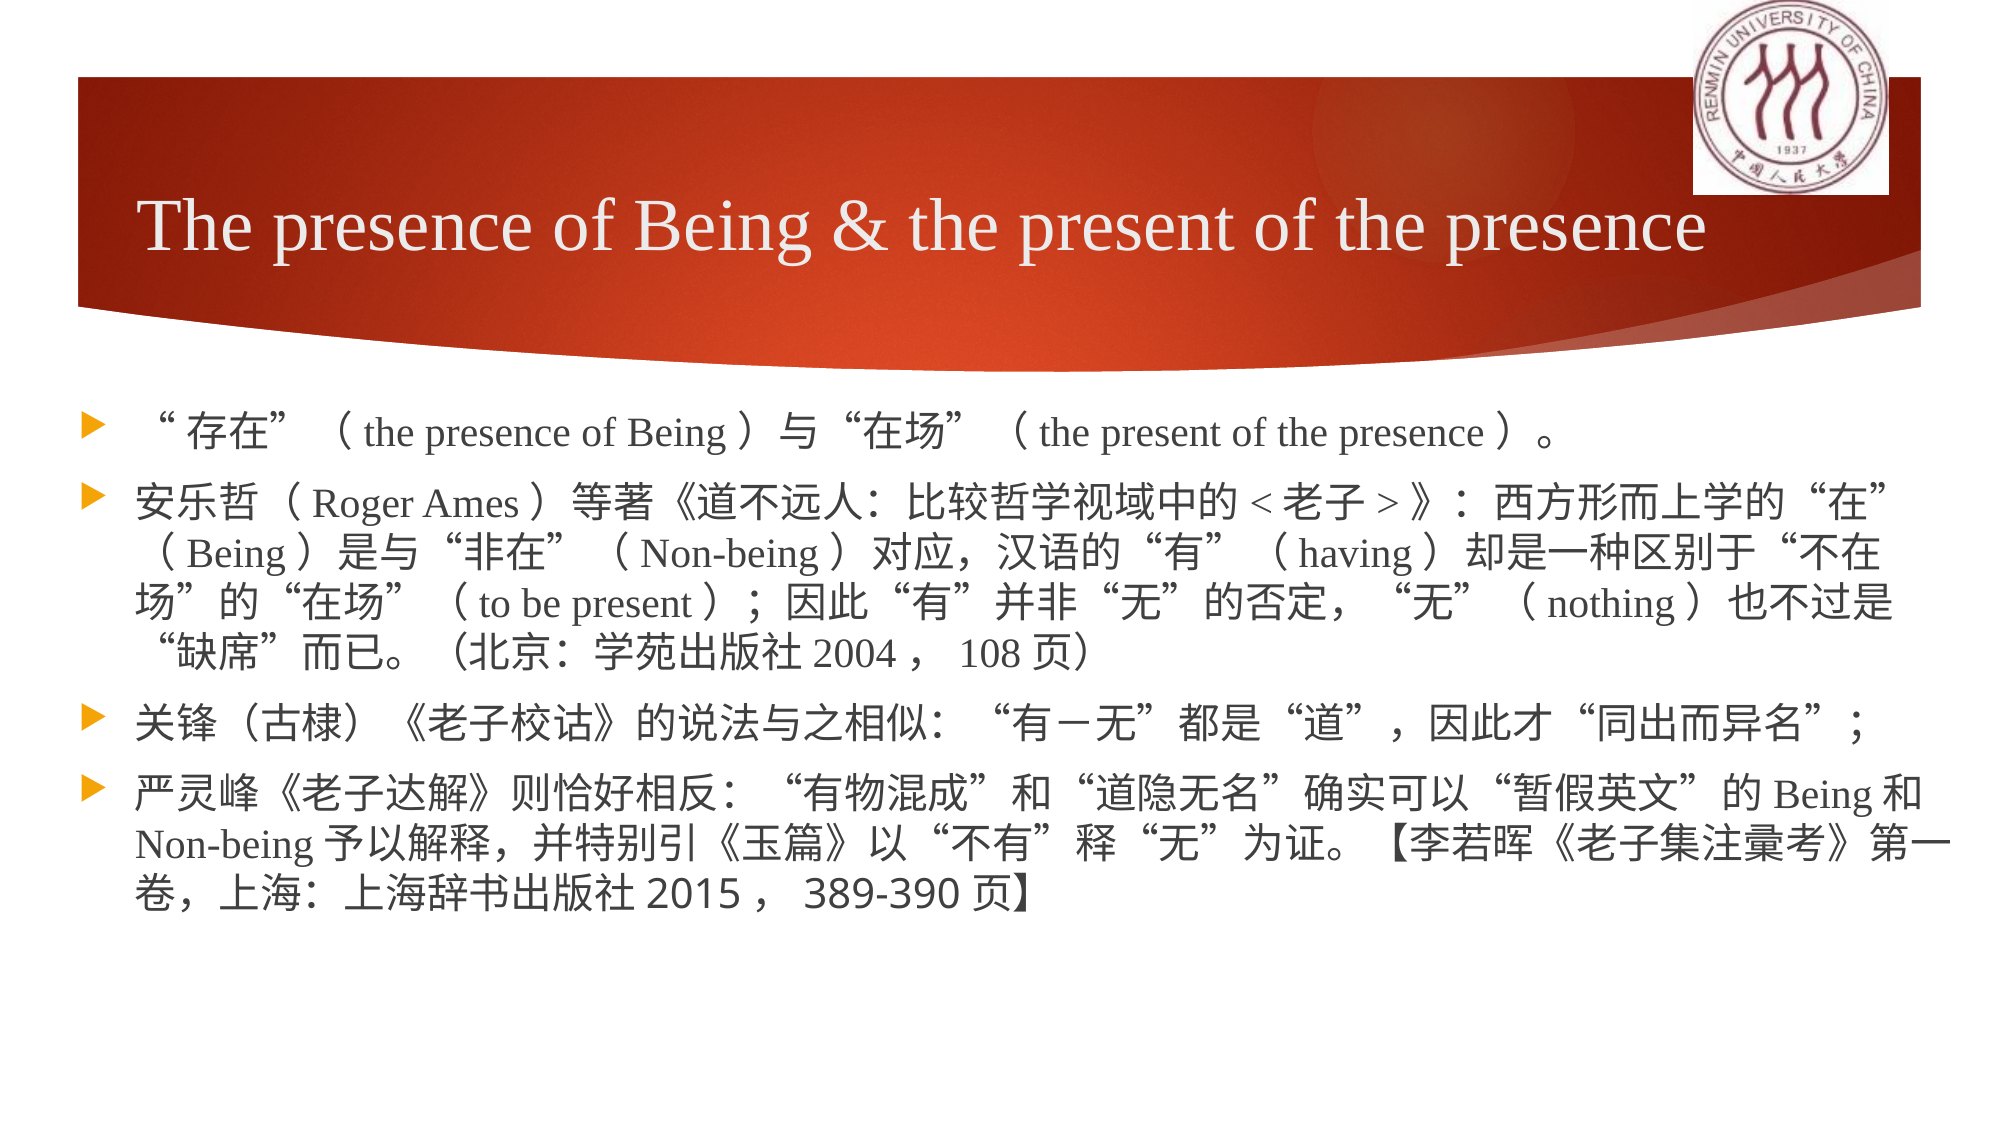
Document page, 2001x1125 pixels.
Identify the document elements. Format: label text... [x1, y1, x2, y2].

list “存在”（the presence of Being）与“在场”（the present of the presence）。 安乐哲（Roger Ames）等著《道不远人：比较哲学视域中的<老子>》：西方形而上学的“在”（Being）是与“非在”（Non-being）对应，汉语的“有”（having）却是一种区别于“不在场”的“在场”（to be present）；因此“有”并非“无”的否定，“无”（nothing）也不过是“缺席”而已。（北京：学苑出版社2004，108页） 关锋（古棣）《老子校诂》的说法与之相似：“有－无”都是“道”，因此才“同出而异名”； 严灵峰《老子达解》则恰好相反：“有物混成”和“道隐无名”确实可以“暂假英文”的Being和Non-being予以解释，并特别引《玉篇》以“不有”释“无”为证。【李若晖《老子集注彚考》第一卷，上海：上海辞书出版社2015，389-390页】 [63, 397, 1972, 958]
picture [1693, 0, 1890, 196]
title The presence of Being & the present of the presence [121, 138, 1732, 303]
